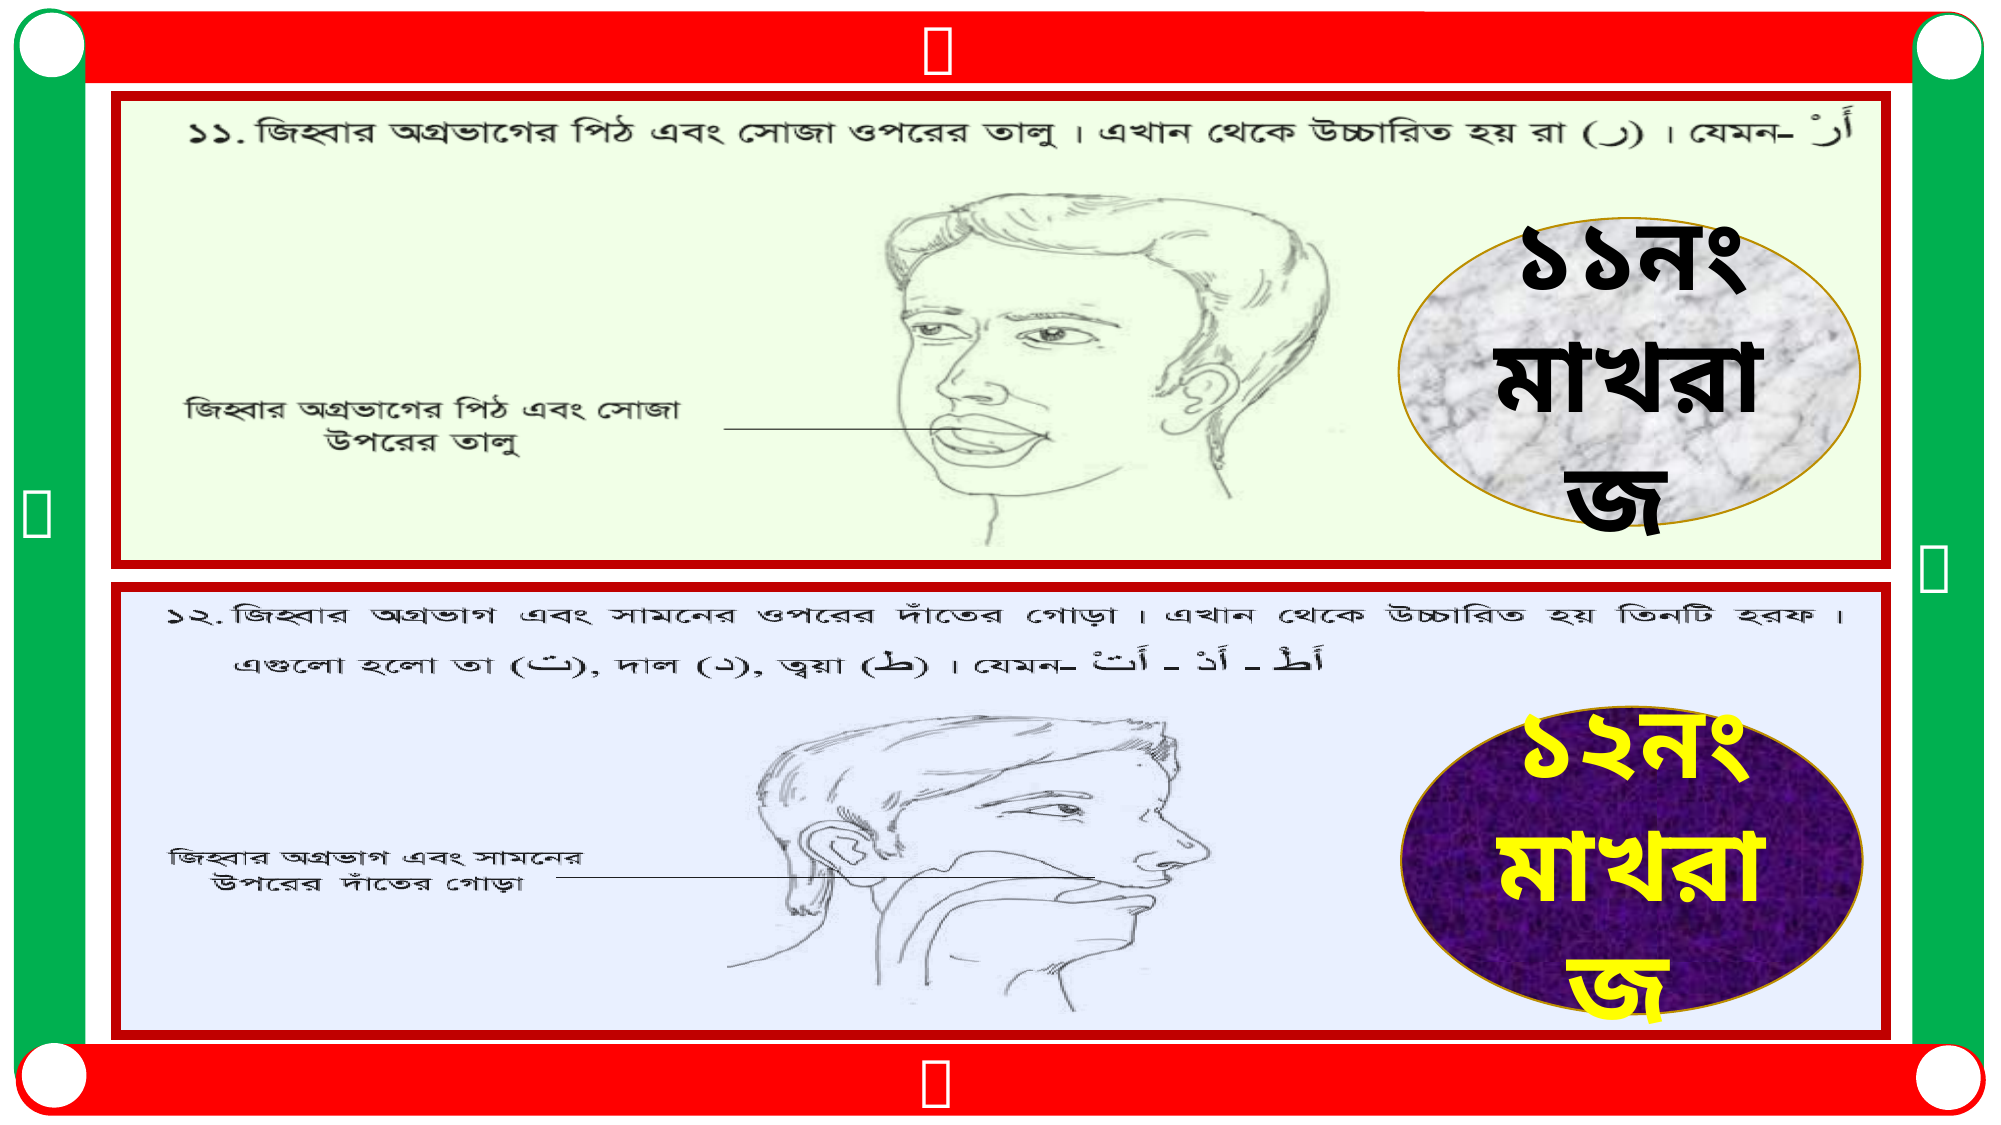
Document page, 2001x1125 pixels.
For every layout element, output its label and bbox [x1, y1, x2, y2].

picture [120, 100, 1882, 561]
picture [120, 591, 1882, 1031]
